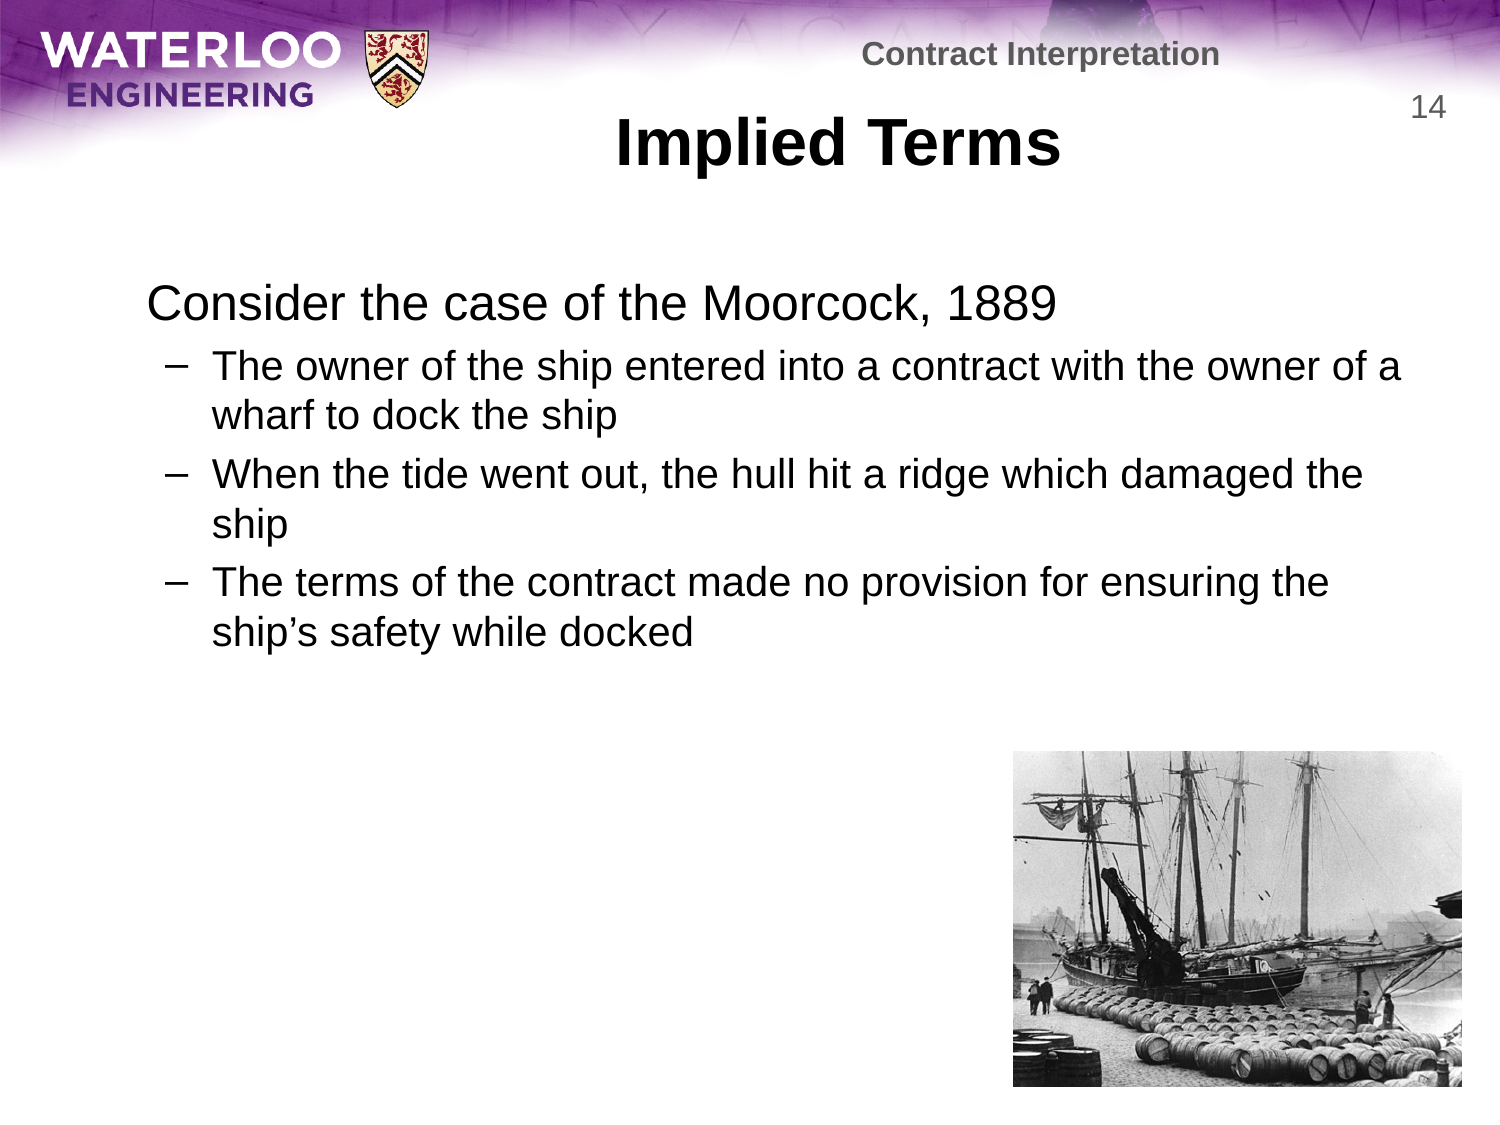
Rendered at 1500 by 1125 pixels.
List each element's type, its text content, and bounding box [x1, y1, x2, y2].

title Implied Terms [252, 44, 1426, 233]
slide_number 14 [1333, 73, 1462, 134]
list Consider the case of the Moorcock, 1889 The owner of the ship entered into a contract with the owner of a wharf to dock the ship When the tide went out, the hull hit a ridge which damaged the ship The terms of the contract made no provision for ensuring the ship’s safety while docked [74, 262, 1426, 1020]
footer Contract Interpretation [453, 24, 1236, 68]
picture [0, 0, 1500, 1125]
